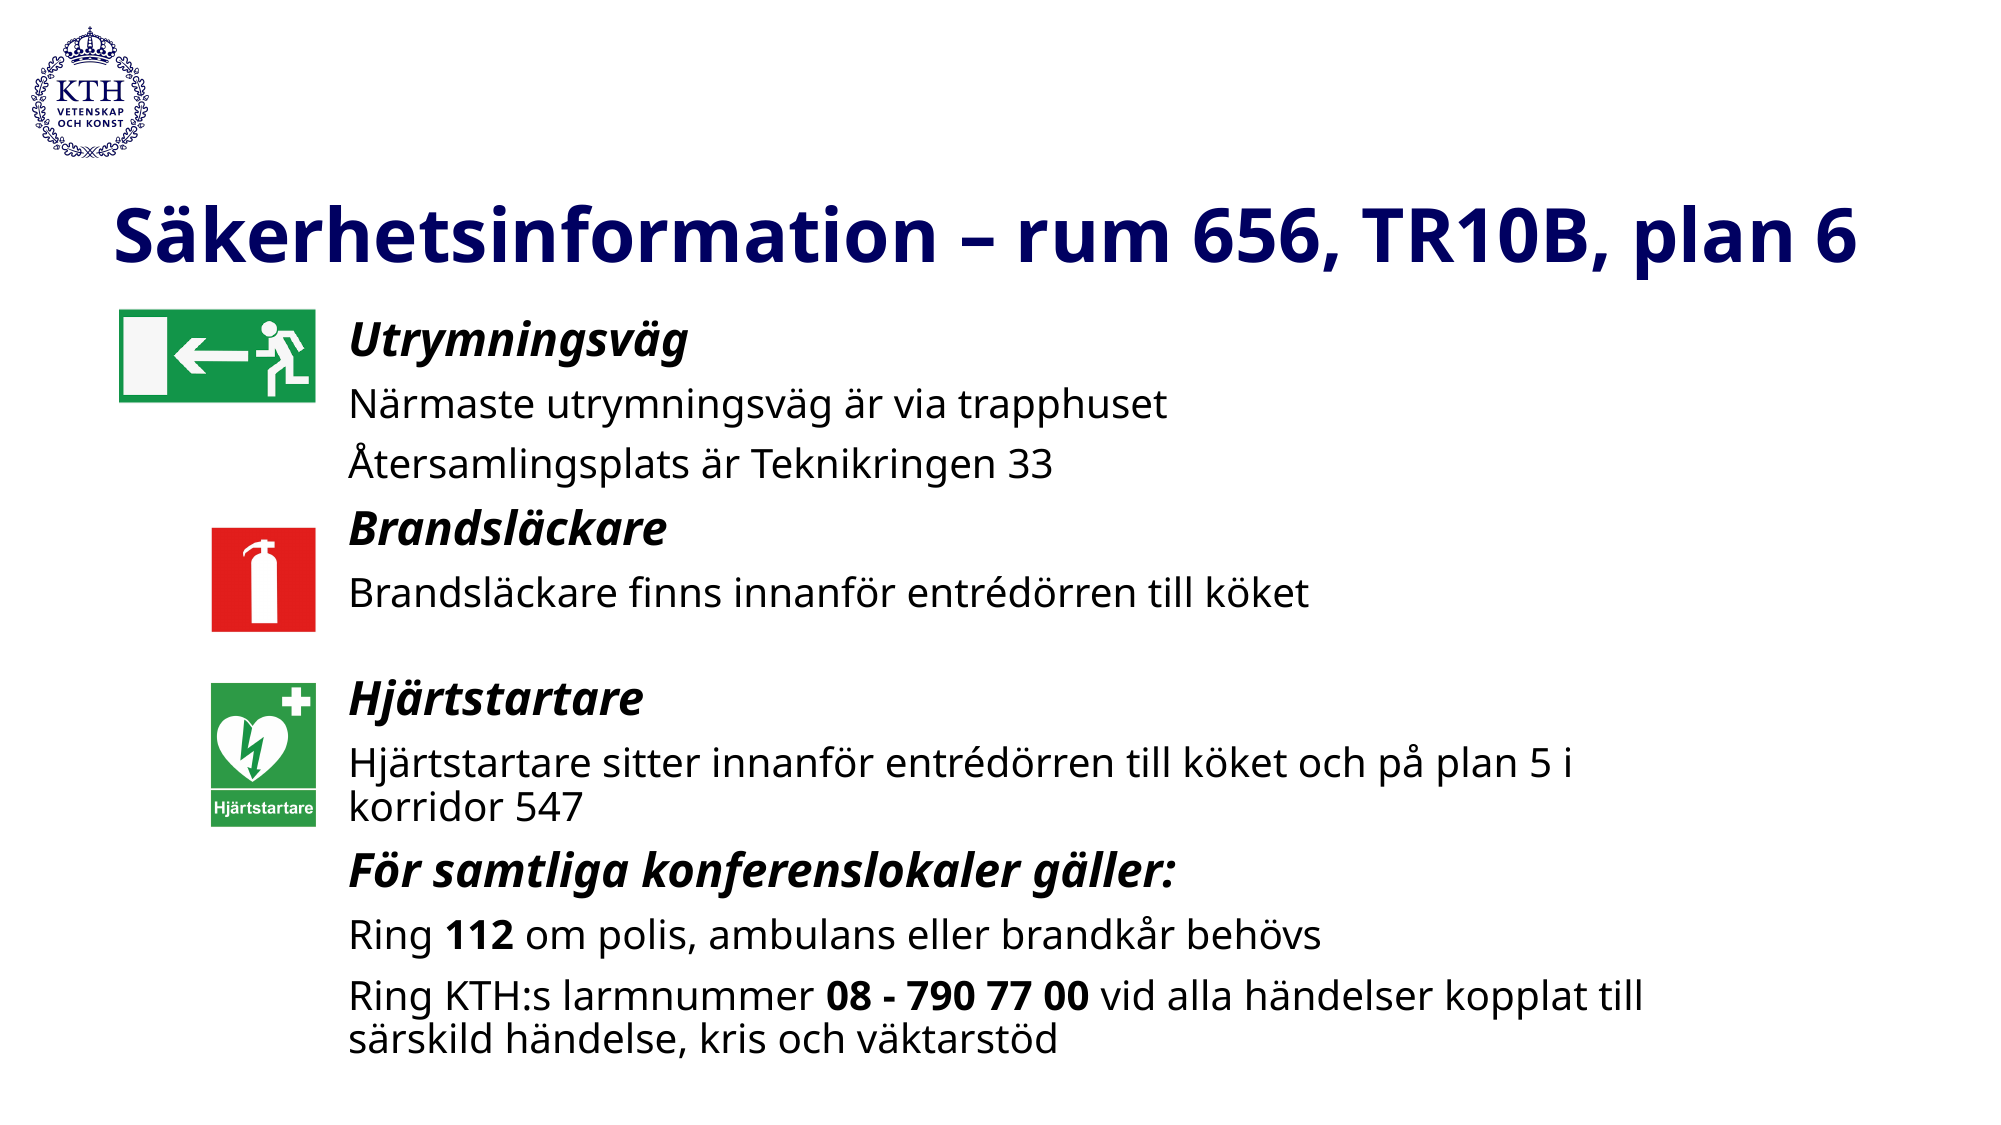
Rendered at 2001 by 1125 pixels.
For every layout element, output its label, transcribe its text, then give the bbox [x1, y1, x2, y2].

picture [117, 308, 317, 404]
picture [210, 526, 317, 633]
list Utrymningsväg Närmaste utrymningsväg är via trapphuset Återsamlingsplats är Teknikringen 33 Brandsläckare Brandsläckare finns innanför entrédörren till köket Hjärtstartare Hjärtstartare sitter innanför entrédörren till köket och på plan 5 i korridor 547 För samtliga konferenslokaler gäller: Ring 112 om polis, ambulans eller brandkår behövs Ring KTH:s larmnummer 08 - 790 77 00 vid alla händelser kopplat till särskild händelse, kris och väktarstöd [333, 308, 1717, 1071]
title Säkerhetsinformation – rum 656, TR10B, plan 6 [98, 179, 1902, 273]
picture [31, 26, 149, 158]
picture [210, 682, 317, 828]
